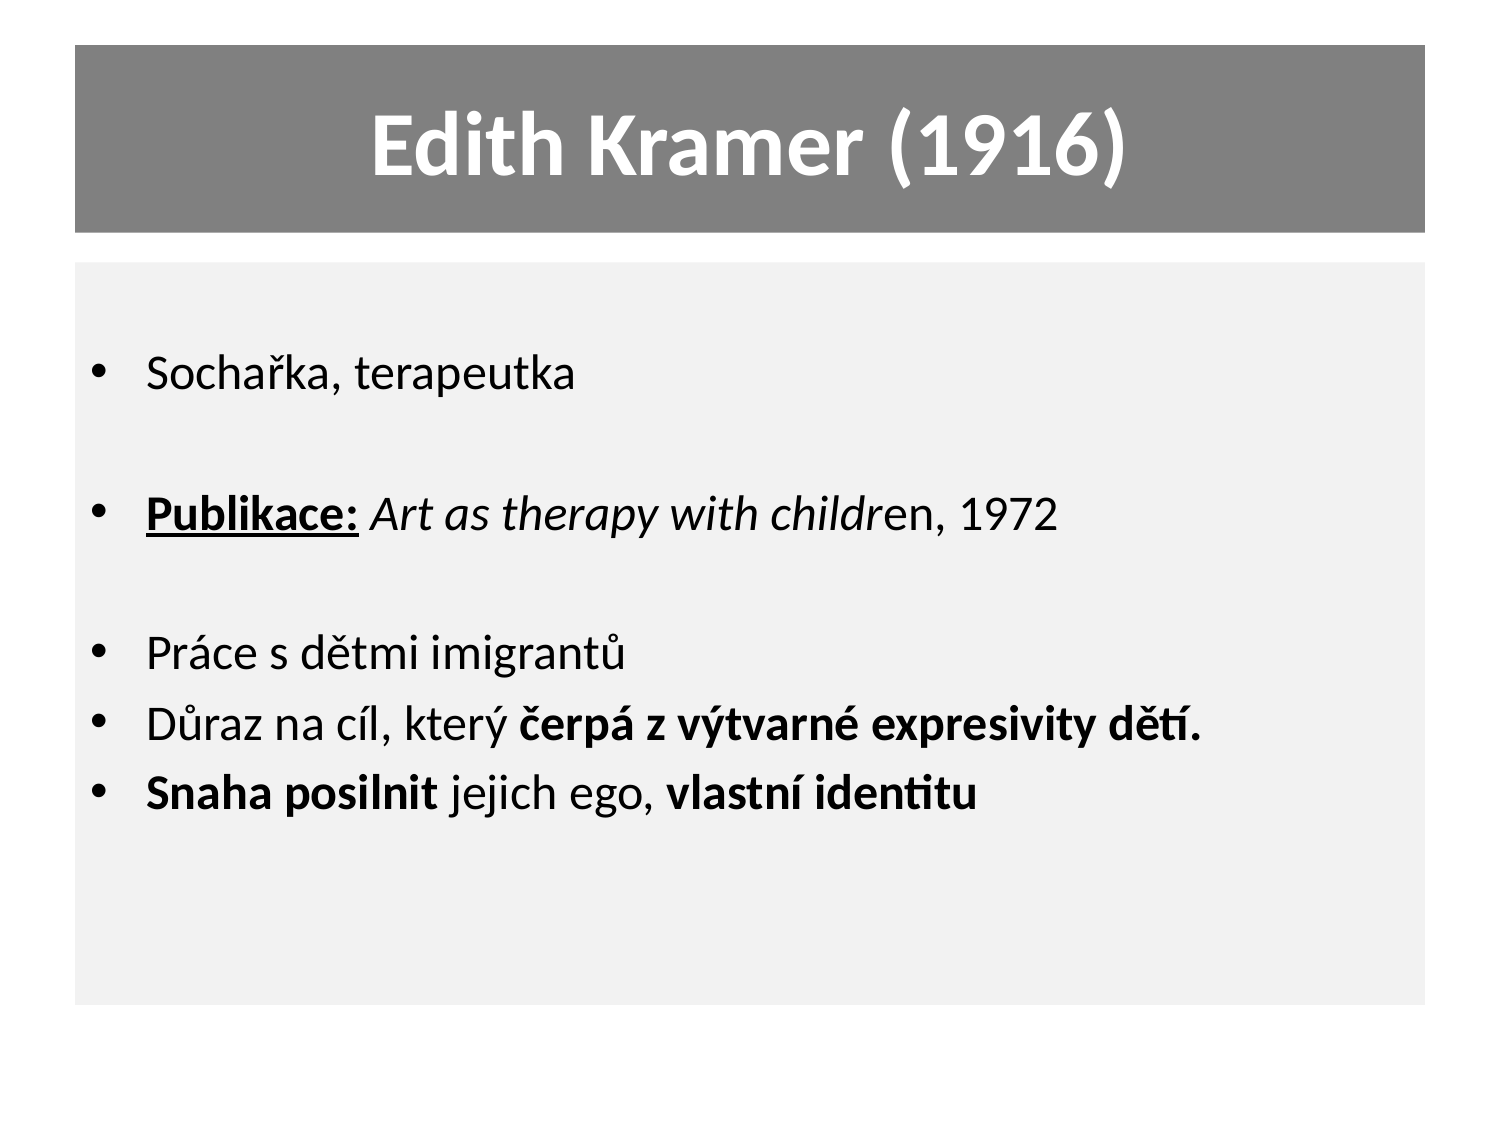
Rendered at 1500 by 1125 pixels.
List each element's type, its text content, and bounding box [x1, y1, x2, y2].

list Sochařka, terapeutka Publikace: Art as therapy with children, 1972 Práce s dětmi imigrantů Důraz na cíl, který čerpá z výtvarné expresivity dětí. Snaha posilnit jejich ego, vlastní identitu [75, 262, 1425, 1005]
title Edith Kramer (1916) [75, 45, 1425, 233]
